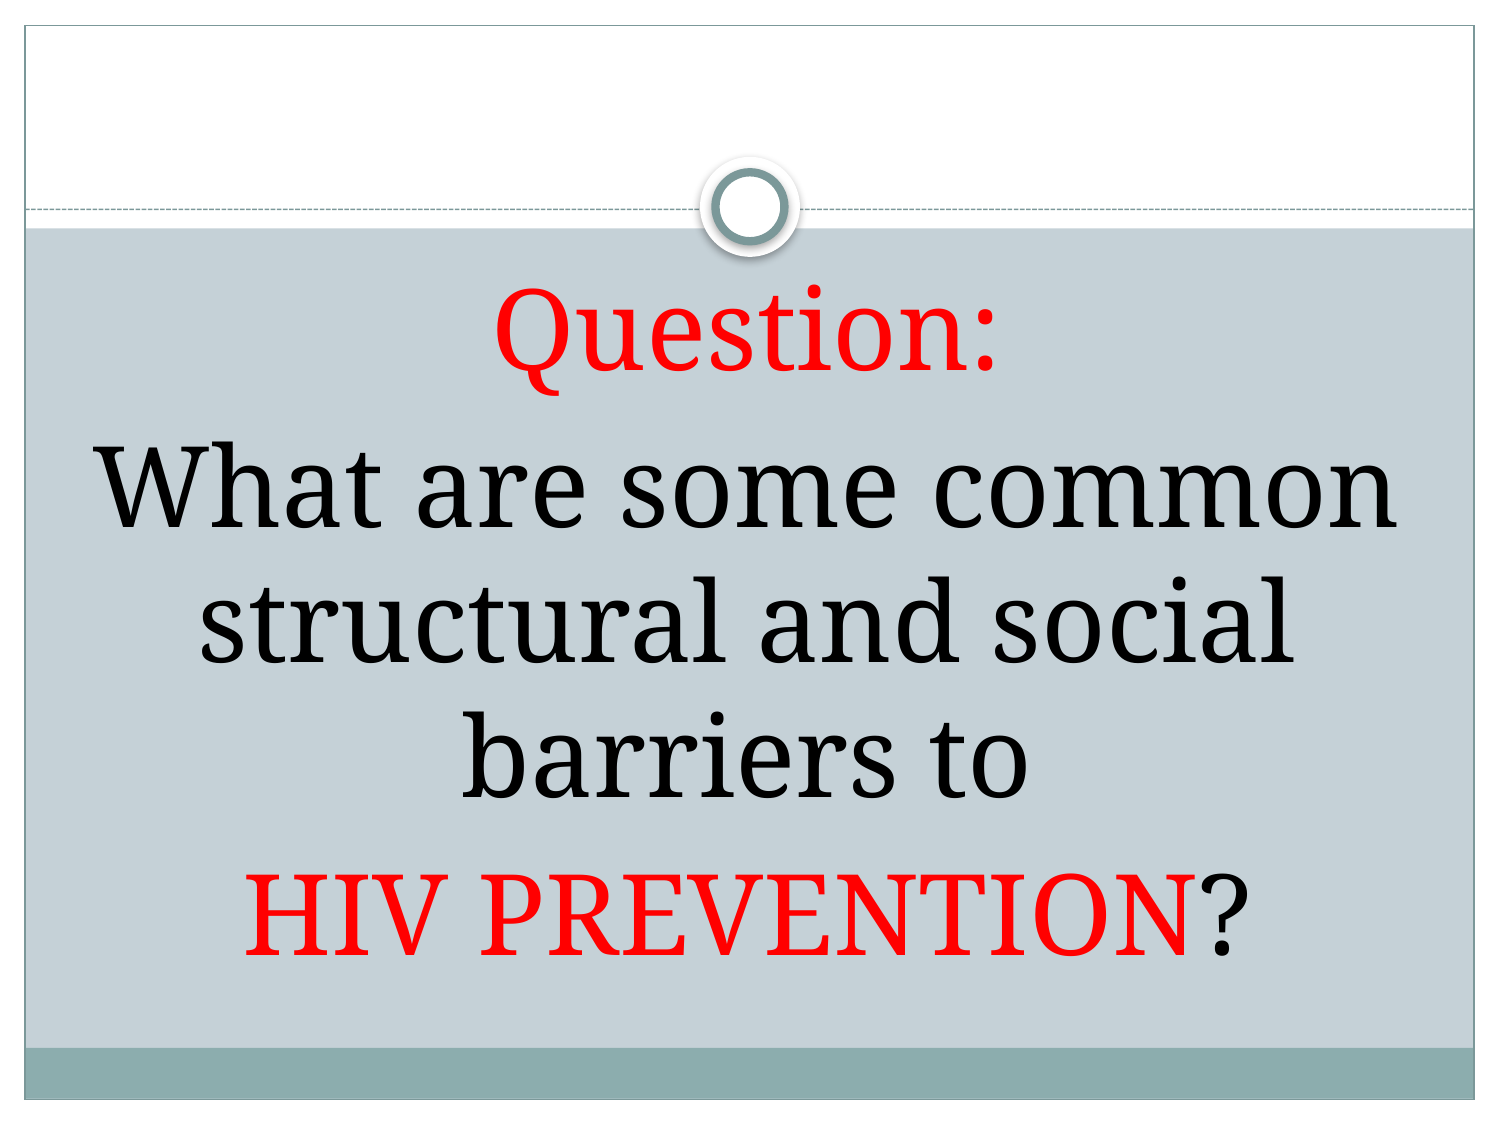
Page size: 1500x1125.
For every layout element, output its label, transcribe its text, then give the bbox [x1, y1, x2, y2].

list Question: What are some common structural and social barriers to HIV PREVENTION? [49, 250, 1445, 1001]
